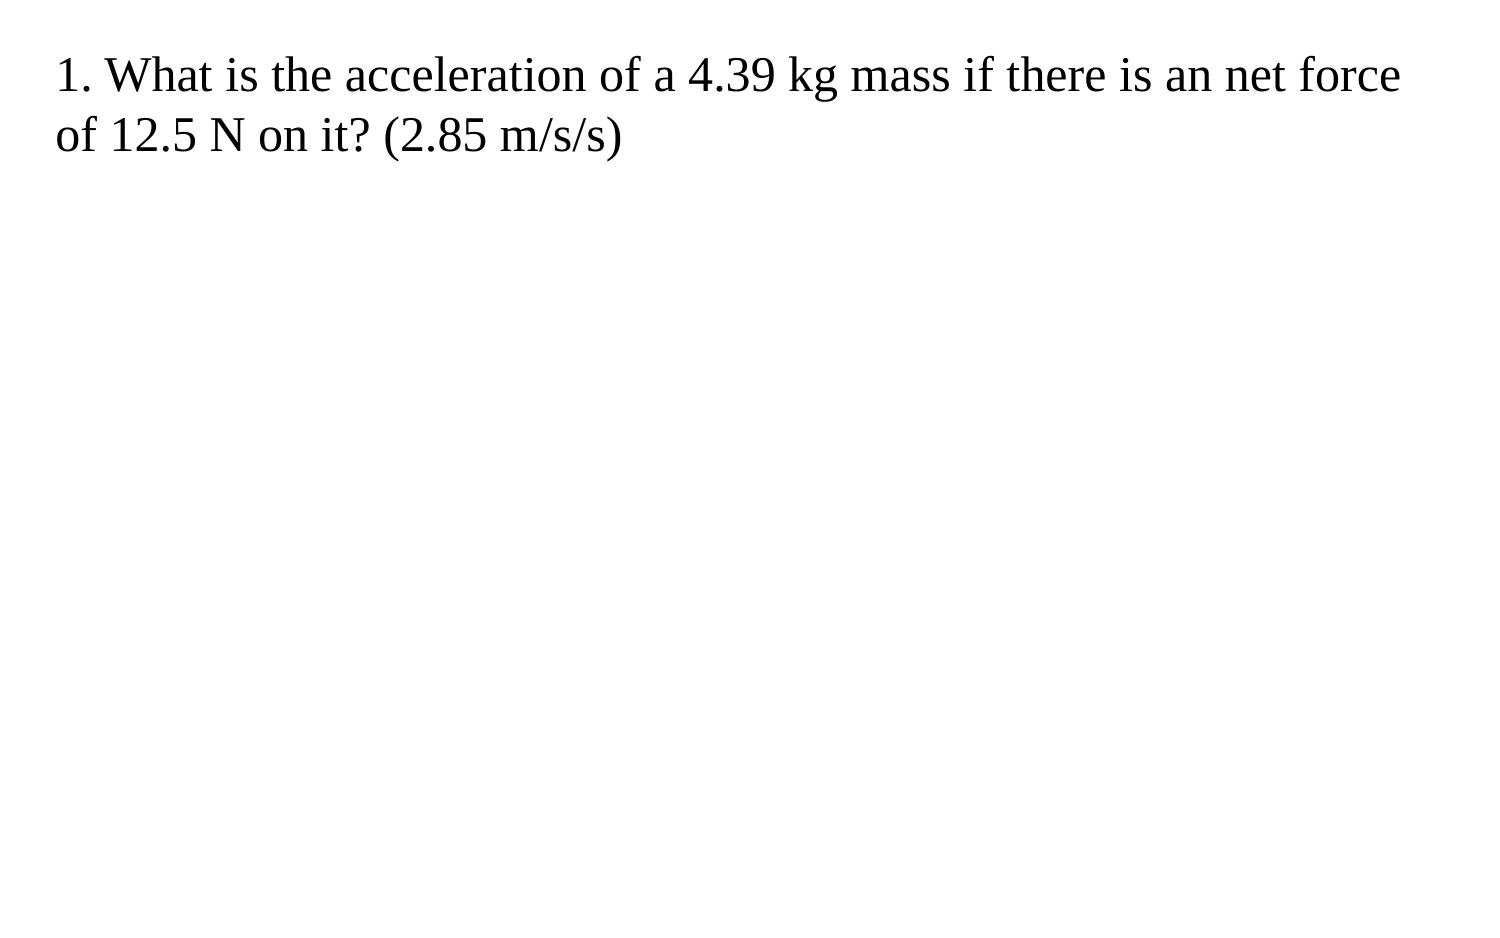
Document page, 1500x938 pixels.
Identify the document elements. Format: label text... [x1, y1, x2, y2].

text_box 1. What is the acceleration of a 4.39 kg mass if there is an net force of 12.5 N on it? (2.85 m/s/s) [40, 34, 1456, 169]
